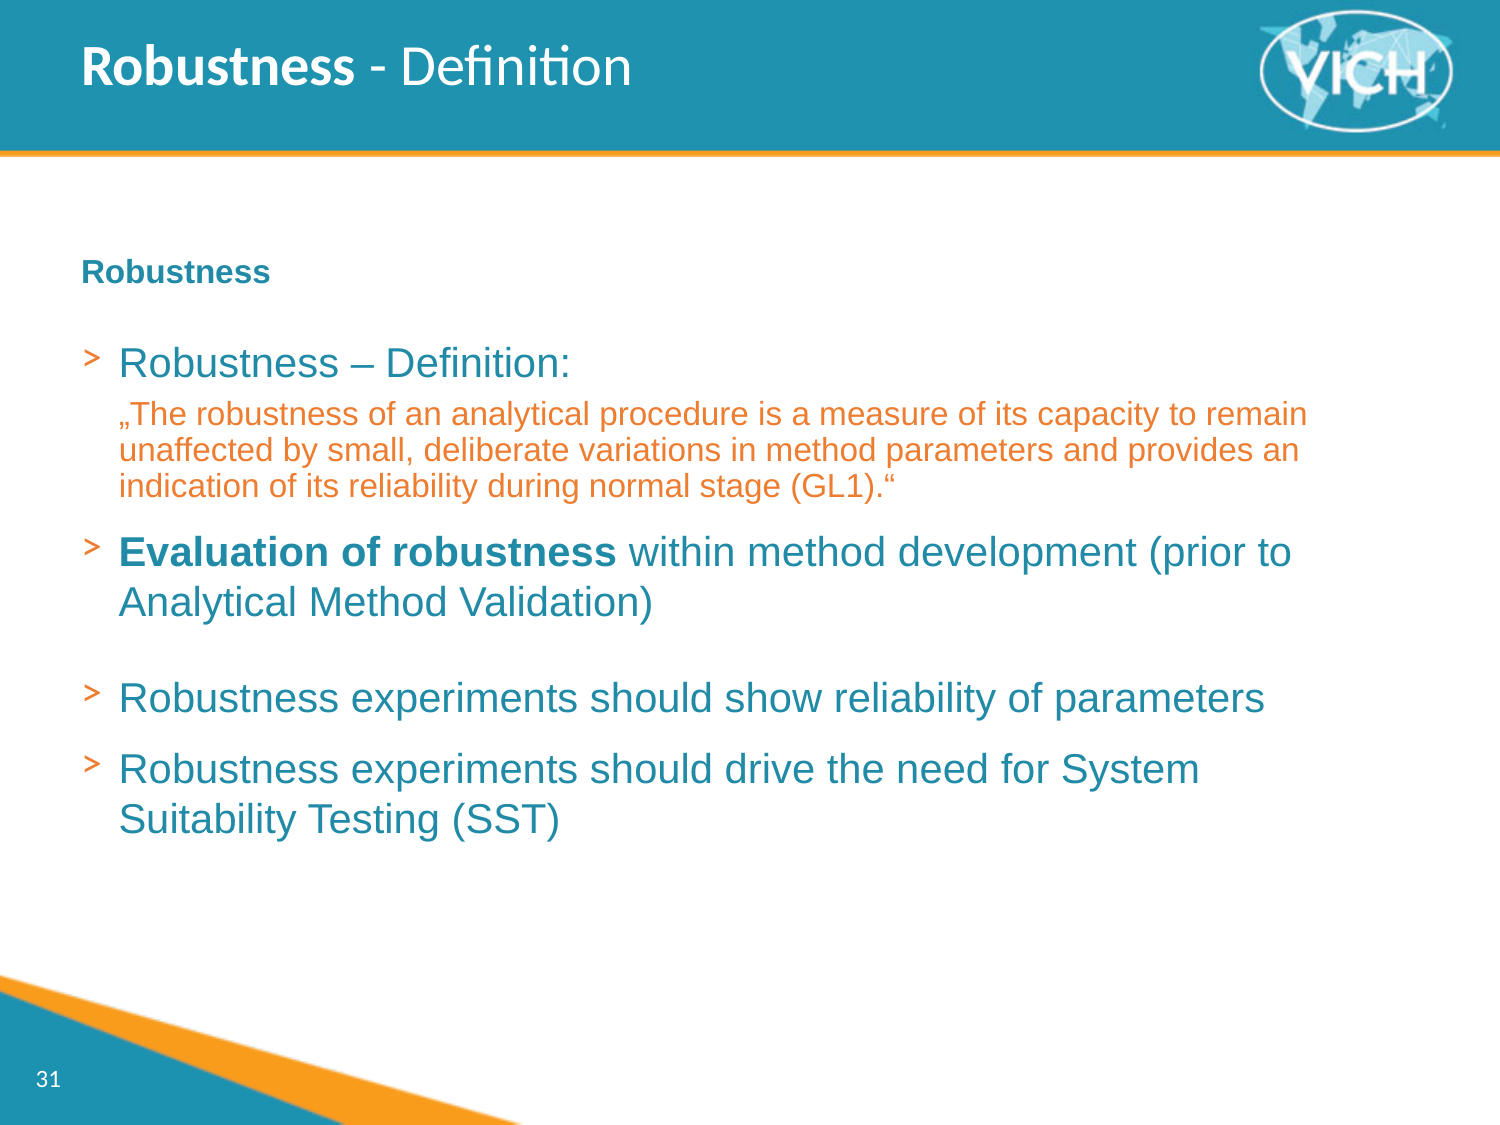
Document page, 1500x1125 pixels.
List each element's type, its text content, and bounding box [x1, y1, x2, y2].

picture [0, 0, 1500, 157]
list Robustness - Definition [66, 27, 1215, 114]
picture [0, 974, 523, 1125]
list Robustness Robustness – Definition: „The robustness of an analytical procedure is a measure of its capacity to remain unaffected by small, deliberate variations in method parameters and provides an indication of its reliability during normal stage (GL1).“ Evaluation of robustness within method development (prior to Analytical Method Validation) Robustness experiments should show reliability of parameters Robustness experiments should drive the need for System Suitability Testing (SST) [66, 247, 1361, 973]
